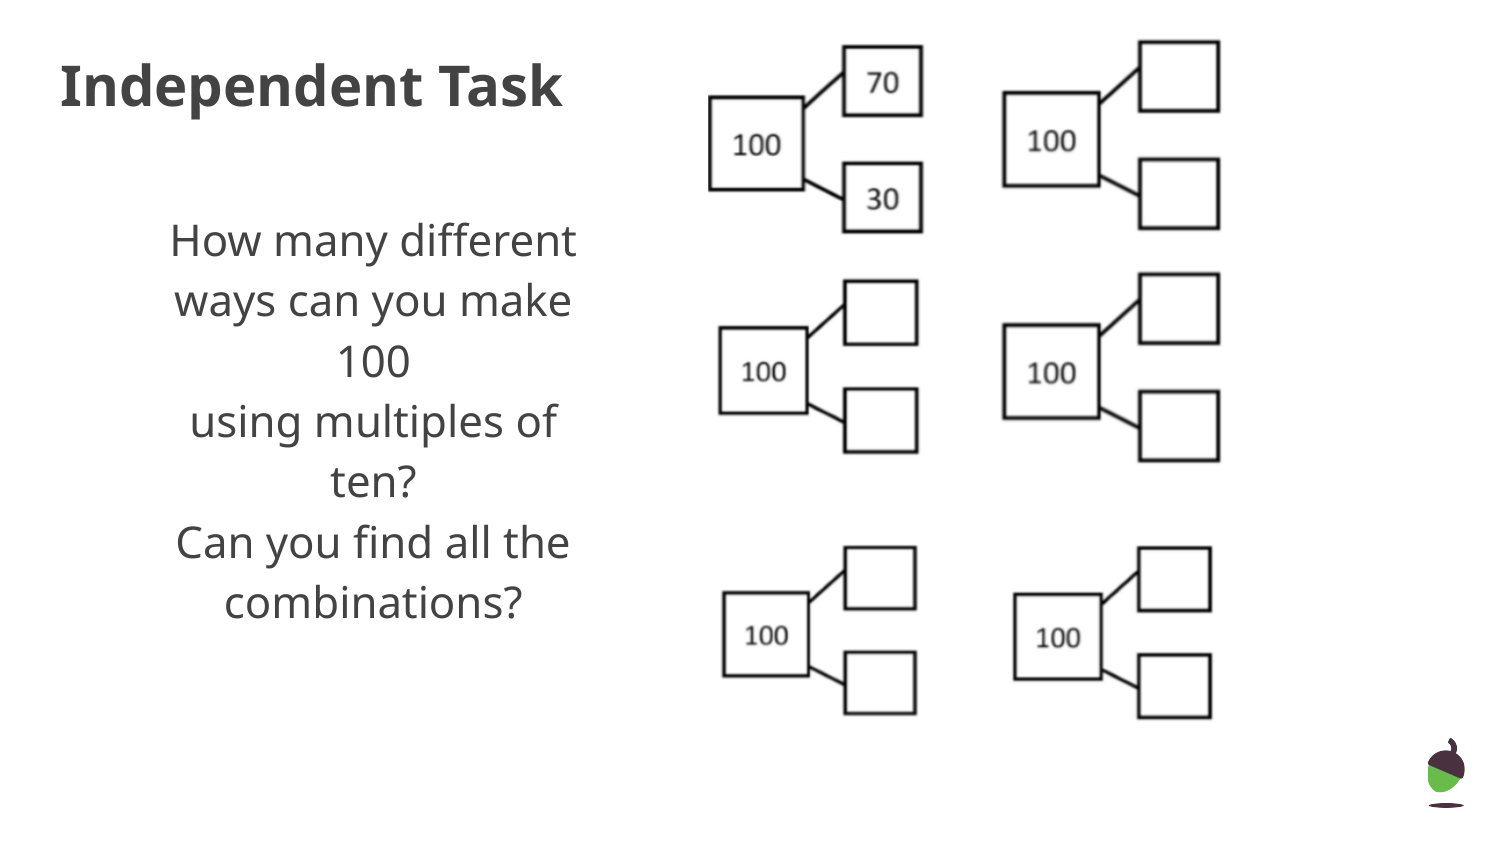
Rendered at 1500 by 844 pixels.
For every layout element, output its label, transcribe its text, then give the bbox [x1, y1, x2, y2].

picture [1427, 738, 1465, 808]
text_box How many different ways can you make 100 using multiples of ten? Can you find all the combinations? [157, 197, 590, 444]
picture [708, 34, 1230, 726]
text_box Independent Task [49, 23, 851, 96]
